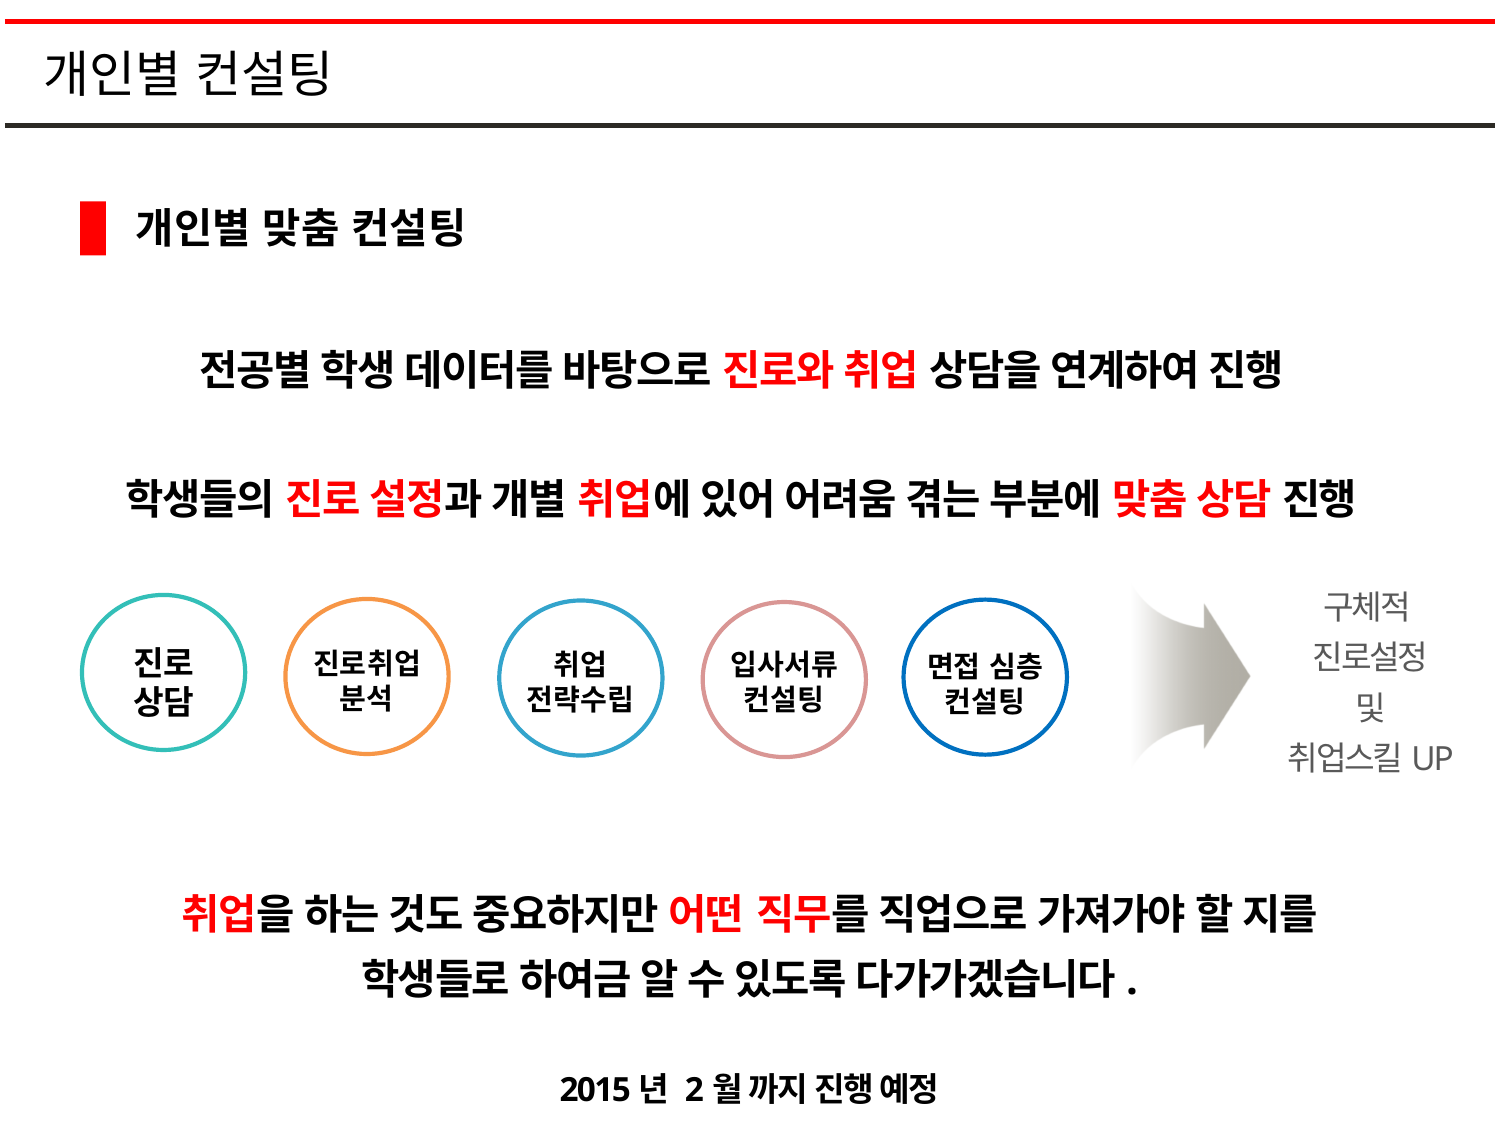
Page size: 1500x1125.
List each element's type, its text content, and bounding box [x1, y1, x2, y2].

text_box 전공별 학생 데이터를 바탕으로 진로와 취업 상담을 연계하여 진행 학생들의 진로 설정과 개별 취업에 있어 어려움 겪는 부분에 맞춤 상담 진행 [88, 326, 1395, 531]
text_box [81, 594, 246, 751]
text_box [498, 600, 663, 756]
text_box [285, 598, 449, 755]
text_box 개인별 컨설팅 [32, 36, 346, 108]
text_box 취업을 하는 것도 중요하지만 어떤 직무를 직업으로 가져가야 할 지를 학생들로 하여금 알 수 있도록 다가가겠습니다. 2015년 2월 까지 진행 예정 [126, 870, 1373, 1116]
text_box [903, 599, 1068, 755]
text_box [78, 199, 108, 257]
text_box 개인별 맞춤 컨설팅 [124, 185, 490, 268]
picture [1086, 607, 1286, 749]
text_box 구체적 진로설정 및 취업스킬UP [1272, 578, 1469, 785]
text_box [702, 601, 867, 758]
